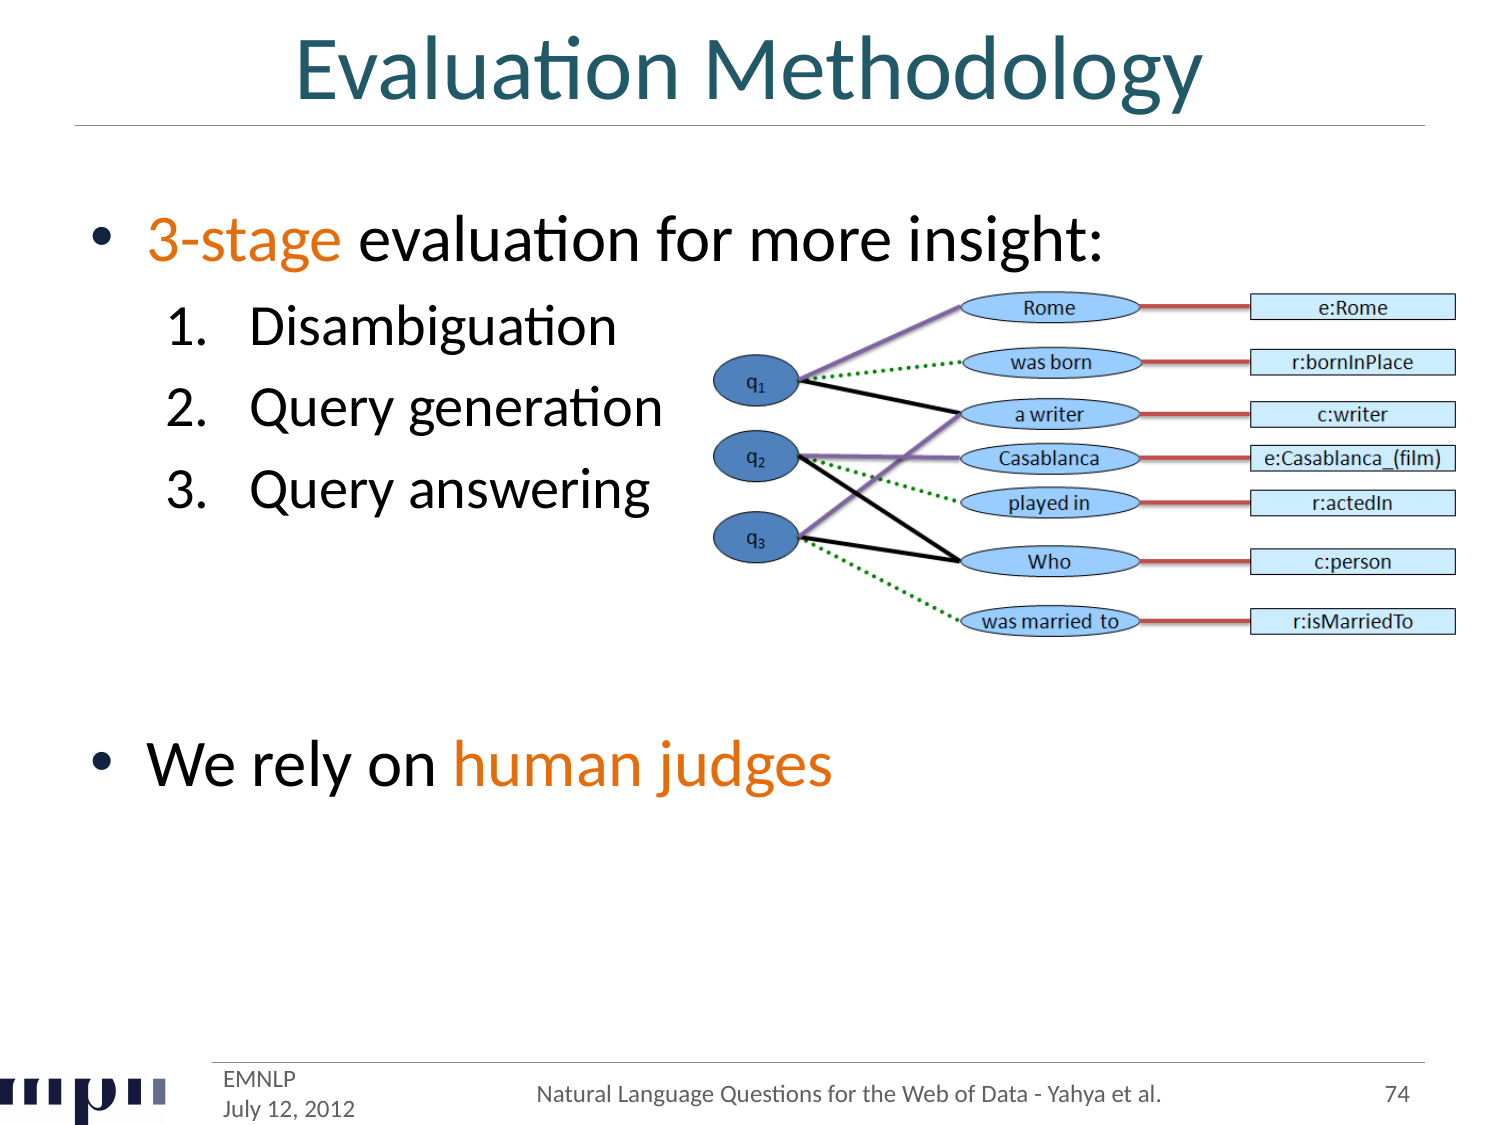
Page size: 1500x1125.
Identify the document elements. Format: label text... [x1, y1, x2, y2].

list 3-stage evaluation for more insight: Disambiguation Query generation Query answering We rely on human judges [75, 187, 1425, 1019]
slide_number 74 [1299, 1062, 1425, 1123]
title Evaluation Methodology [75, 0, 1425, 125]
picture [0, 1078, 166, 1125]
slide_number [208, 1062, 400, 1123]
picture [712, 287, 1457, 638]
footer Natural Language Questions for the Web of Data - Yahya et al. [440, 1062, 1260, 1123]
